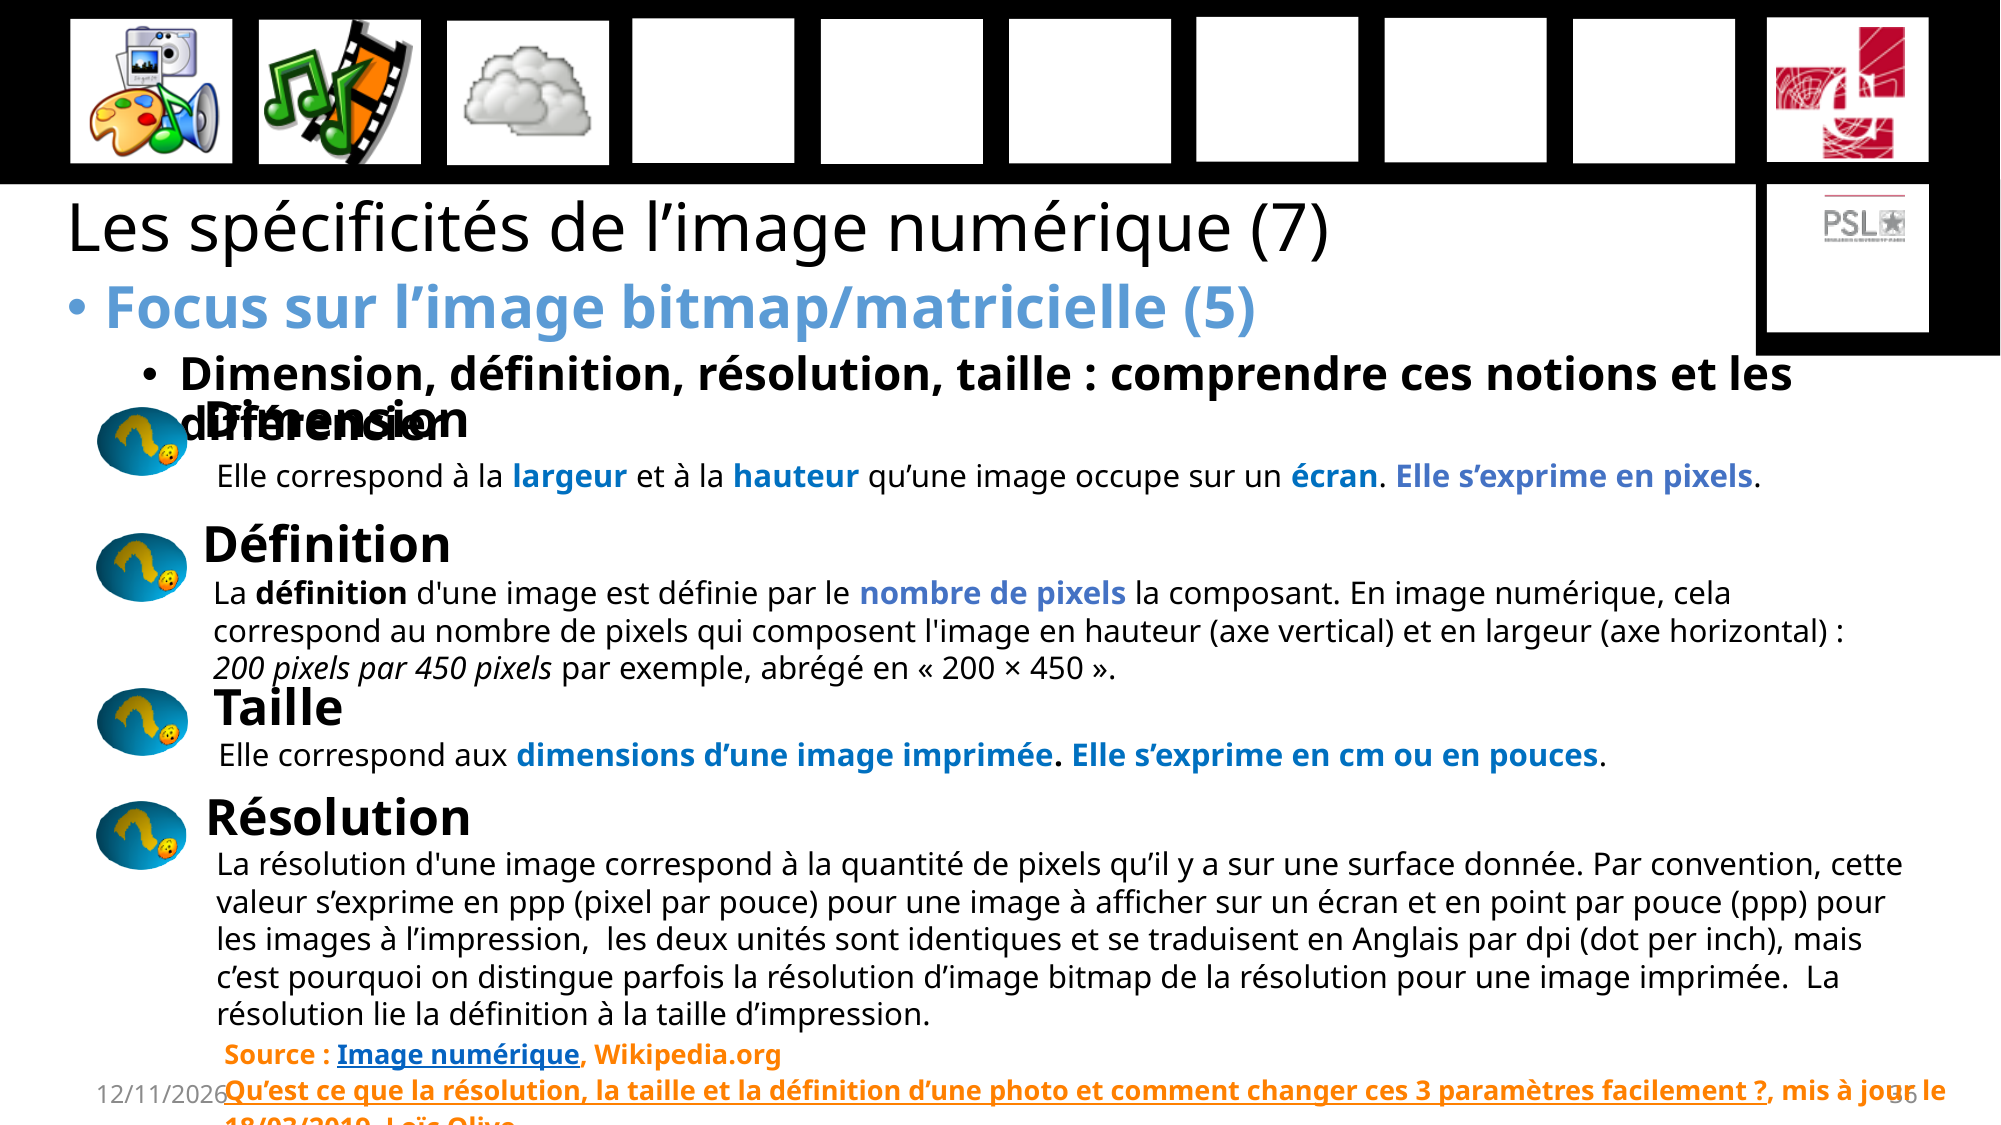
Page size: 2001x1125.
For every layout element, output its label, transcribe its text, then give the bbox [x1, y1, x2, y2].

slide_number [80, 1065, 209, 1125]
text_box Taille [198, 668, 359, 743]
text_box Définition [187, 505, 467, 581]
picture [1776, 27, 1905, 160]
text_box Résolution [196, 778, 488, 854]
list Focus sur l’image bitmap/matricielle (5) Dimension, définition, résolution, taille : comprendre ces notions et les différencier [51, 270, 1965, 1033]
picture [84, 19, 227, 160]
text_box Elle correspond à la largeur et à la hauteur qu’une image occupe sur un écran. Elle s’exprime en pixels. [201, 448, 1860, 501]
text_box Dimension [188, 380, 486, 456]
text_box La définition d'une image est définie par le nombre de pixels la composant. En image numérique, cela correspond au nombre de pixels qui composent l'image en hauteur (axe vertical) et en largeur (axe horizontal) : 200 pixels par 450 pixels par exemple, abrégé en « 200 × 450 ». [198, 565, 1901, 694]
title Les spécificités de l’image numérique (7) [51, 160, 1965, 270]
text_box Elle correspond aux dimensions d’une image imprimée. Elle s’exprime en cm ou en pouces. [203, 727, 1862, 780]
text_box Source : Image numérique, Wikipedia.org Qu’est ce que la résolution, la taille et la définition d’une photo et comment changer ces 3 paramètres facilement ?, mis à jour le 18/03/2019, Loïc Olive [209, 1029, 2000, 1125]
picture [81, 381, 197, 498]
text_box La résolution d'une image correspond à la quantité de pixels qu’il y a sur une surface donnée. Par convention, cette valeur s’exprime en ppp (pixel par pouce) pour une image à afficher sur un écran et en point par pouce (ppp) pour les images à l’impression, les deux unités sont identiques et se traduisent en Anglais par dpi (dot per inch), mais c’est pourquoi on distingue parfois la résolution d’image bitmap de la résolution pour une image imprimée. La résolution lie la définition à la taille d’impression. [201, 837, 1933, 1040]
picture [80, 662, 198, 892]
picture [80, 507, 197, 624]
picture [459, 41, 598, 146]
picture [264, 19, 413, 160]
